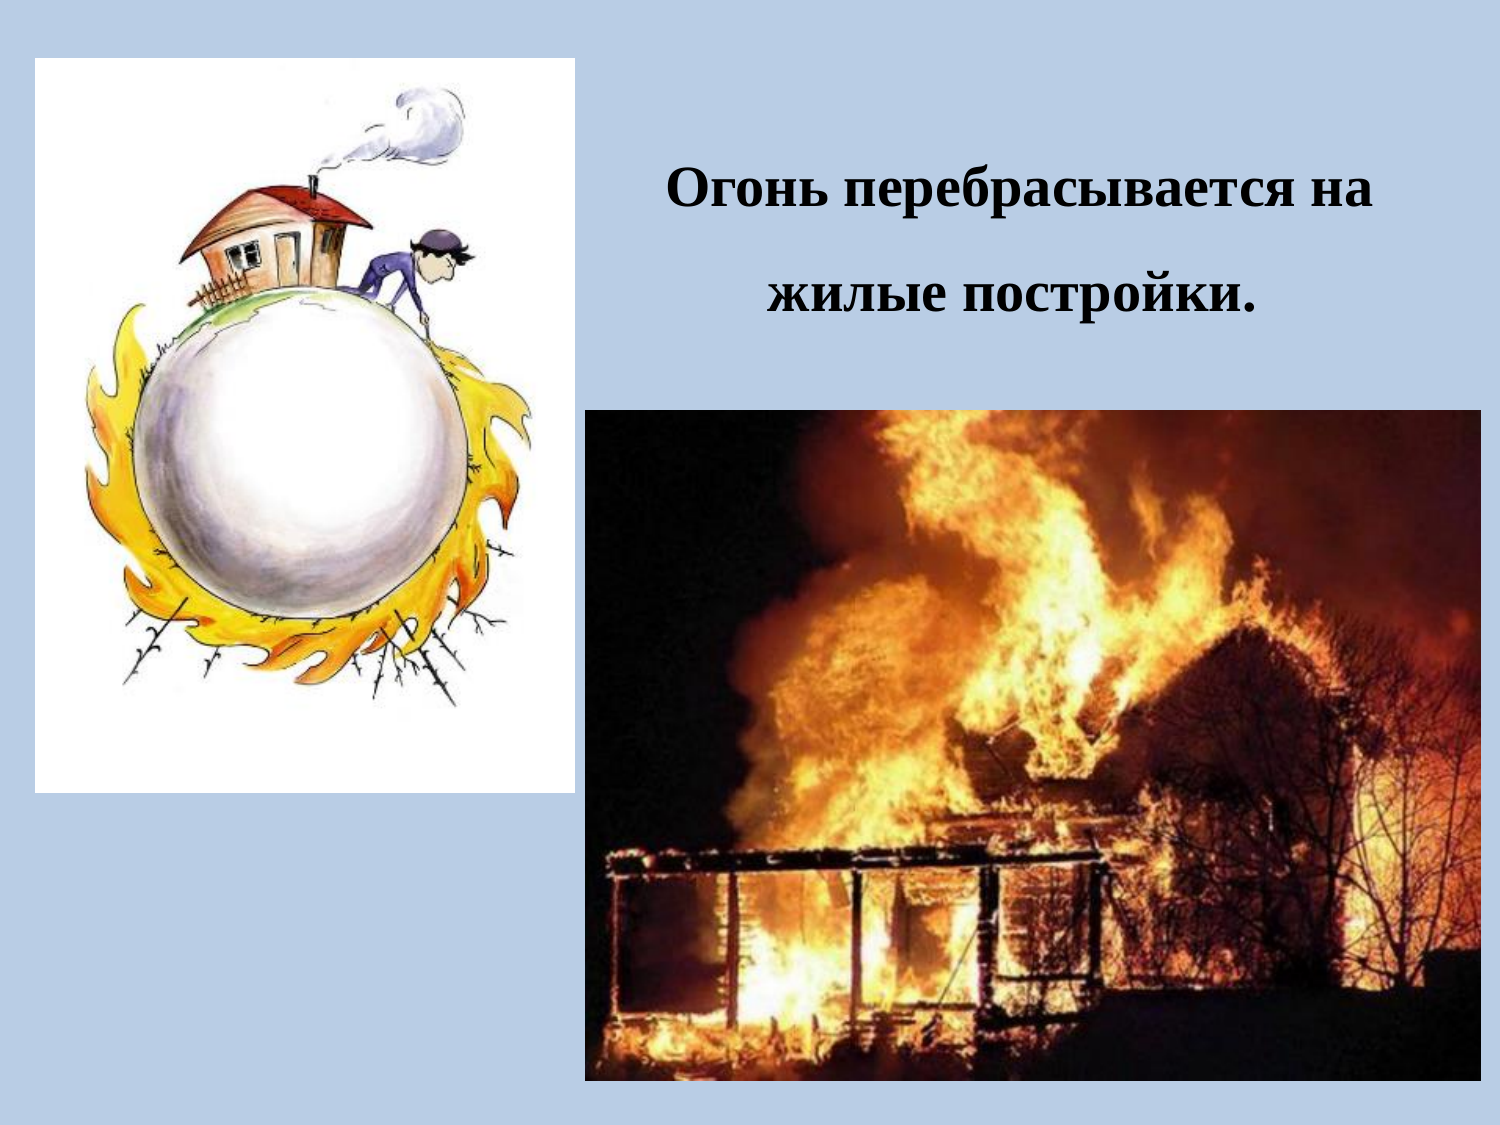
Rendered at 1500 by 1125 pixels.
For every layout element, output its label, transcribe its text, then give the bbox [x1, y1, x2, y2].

picture [34, 58, 575, 793]
picture [585, 409, 1481, 1082]
text_box Огонь перебрасывается на жилые постройки. [580, 105, 1477, 330]
